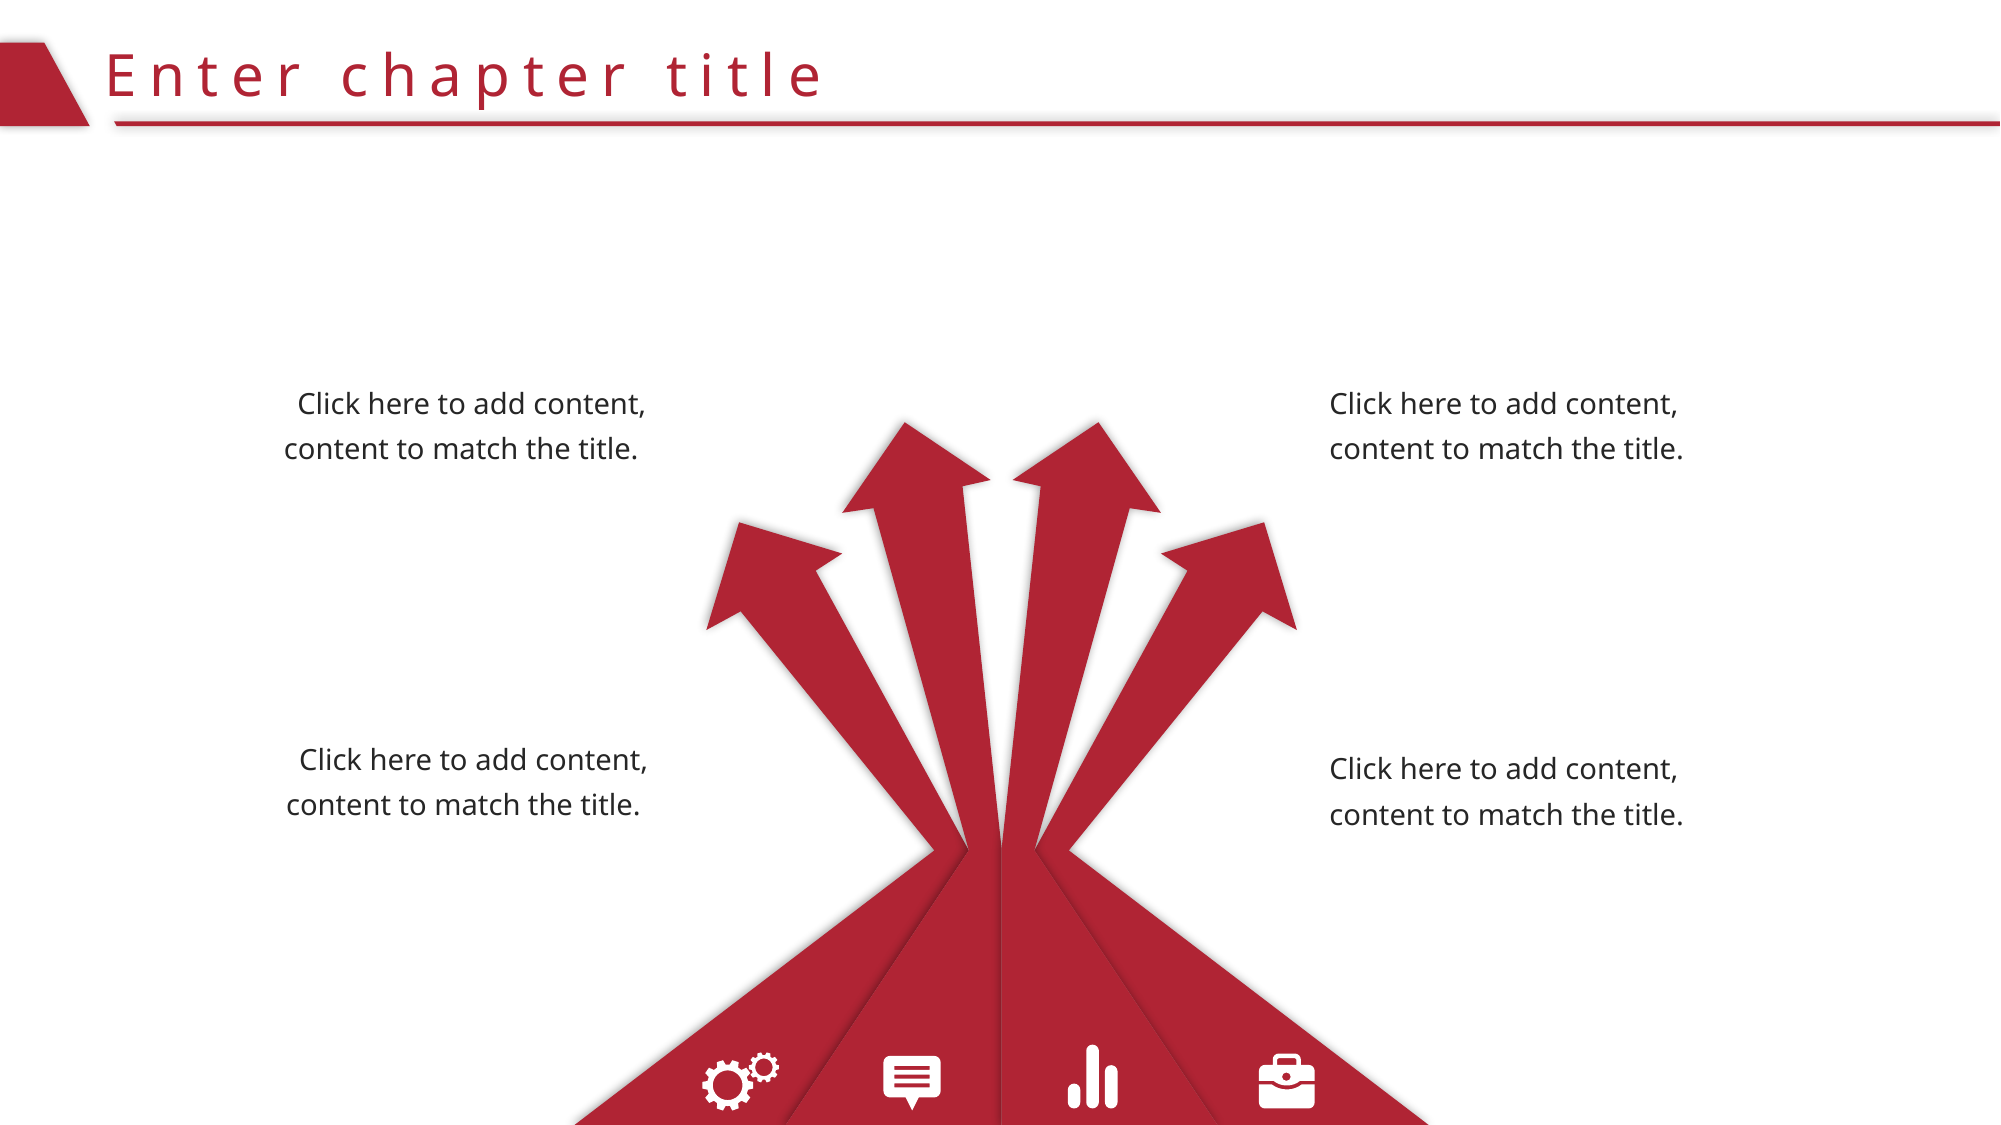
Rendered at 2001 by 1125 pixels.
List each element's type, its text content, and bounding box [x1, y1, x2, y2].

text_box Click here to add content, content to match the title. [188, 367, 662, 473]
text_box Click here to add content, content to match the title. [1314, 367, 1788, 473]
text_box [702, 1052, 779, 1111]
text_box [1258, 1053, 1315, 1109]
text_box [112, 120, 2000, 128]
text_box [1044, 522, 1429, 1125]
text_box [574, 522, 958, 1125]
text_box Click here to add content, content to match the title. [190, 723, 664, 829]
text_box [1067, 1044, 1118, 1109]
text_box [1001, 422, 1218, 1125]
text_box [0, 41, 92, 128]
text_box Enter chapter title [89, 30, 1037, 116]
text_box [883, 1055, 941, 1111]
text_box [785, 422, 998, 1125]
text_box Click here to add content, content to match the title. [1314, 732, 1788, 839]
